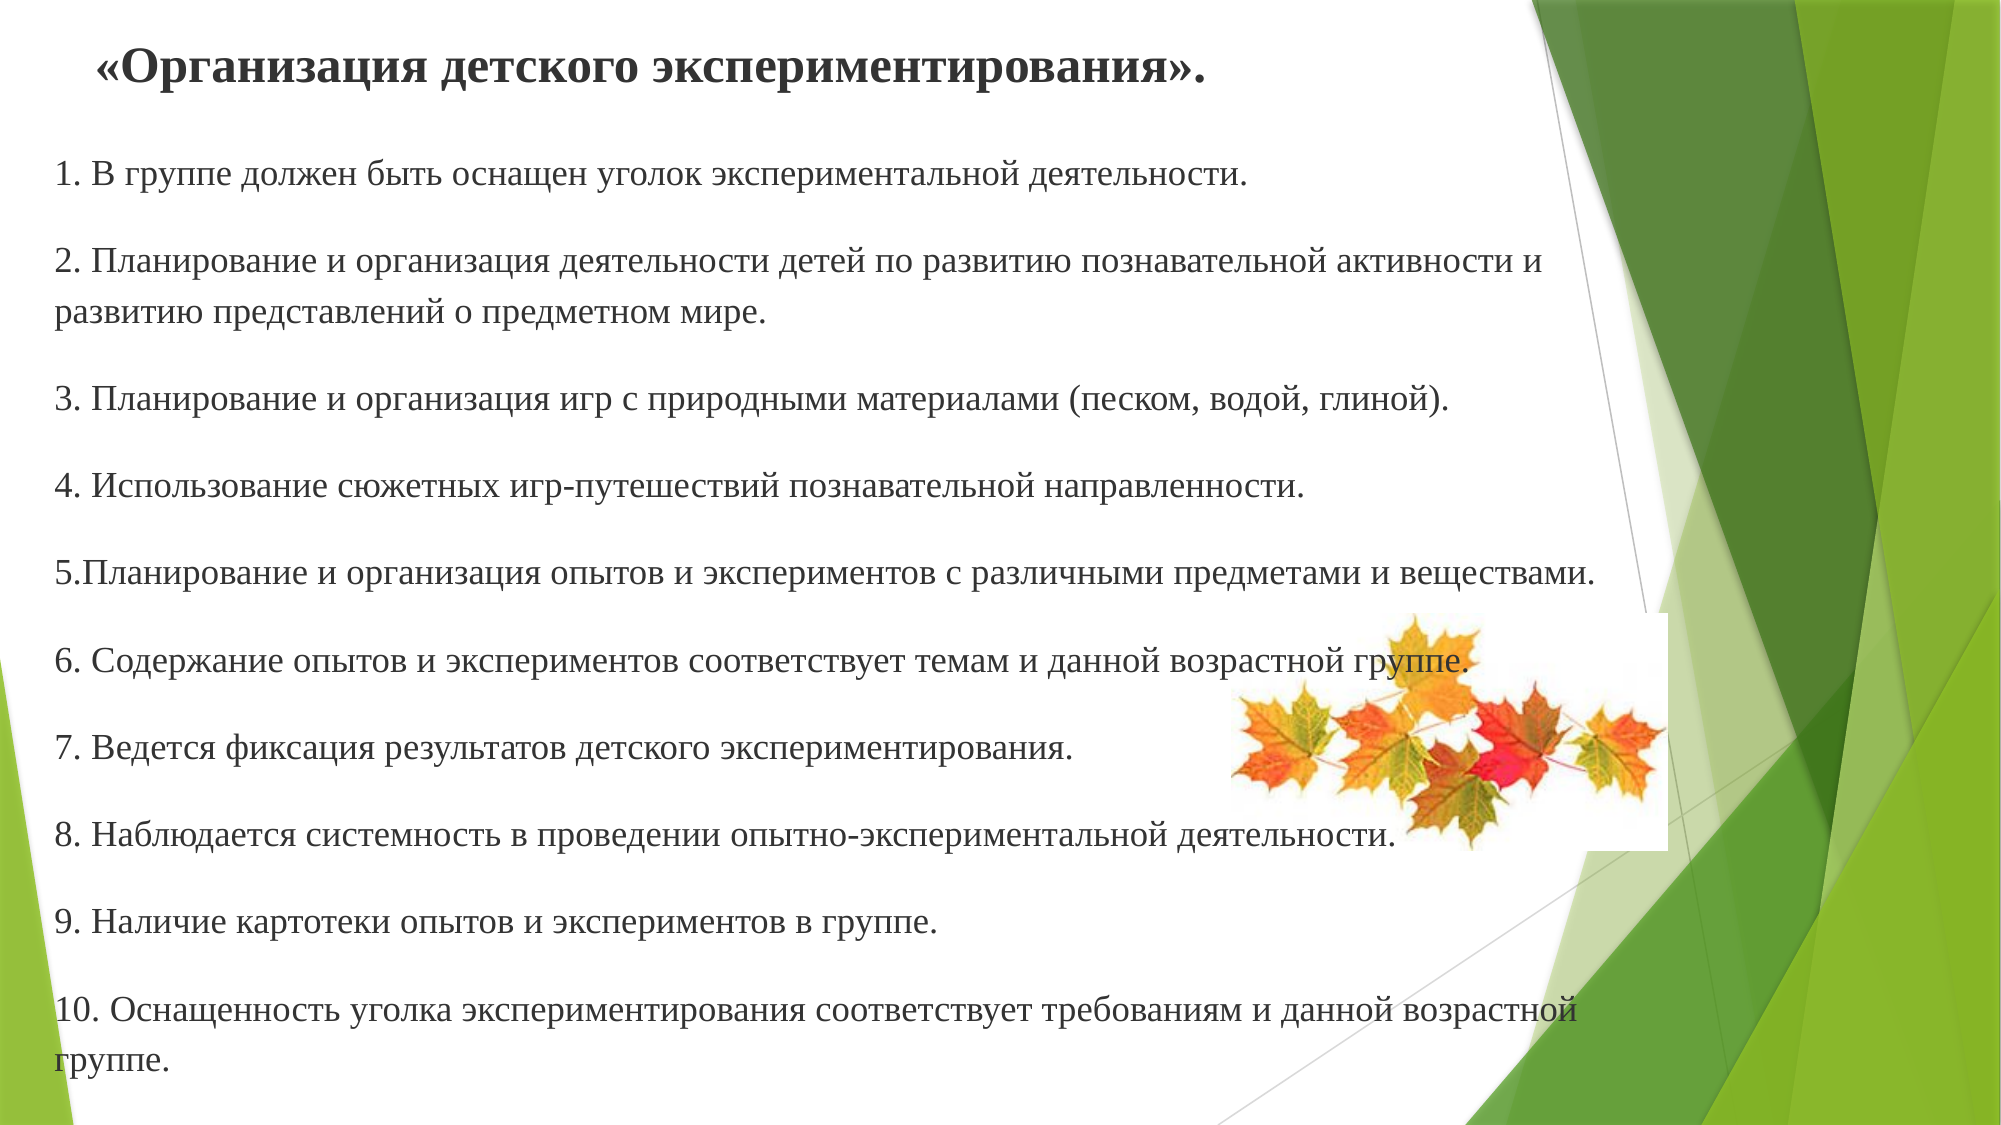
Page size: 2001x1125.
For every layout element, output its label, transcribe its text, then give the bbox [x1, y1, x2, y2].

picture [1231, 612, 1669, 851]
title «Организация детского экспериментирования». [79, 23, 1592, 134]
list 1. В группе должен быть оснащен уголок экспериментальной деятельности. 2. Планирование и организация деятельности детей по развитию познавательной активности и развитию представлений о предметном мире. 3. Планирование и организация игр с природными материалами (песком, водой, глиной). 4. Использование сюжетных игр-путешествий познавательной направленности. 5.Планирование и организация опытов и экспериментов с различными предметами и веществами. 6. Содержание опытов и экспериментов соответствует темам и данной возрастной группе. 7. Ведется фиксация результатов детского экспериментирования. 8. Наблюдается системность в проведении опытно-экспериментальной деятельности. 9. Наличие картотеки опытов и экспериментов в группе. 10. Оснащенность уголка экспериментирования соответствует требованиям и данной возрастной группе. [39, 134, 1668, 1093]
